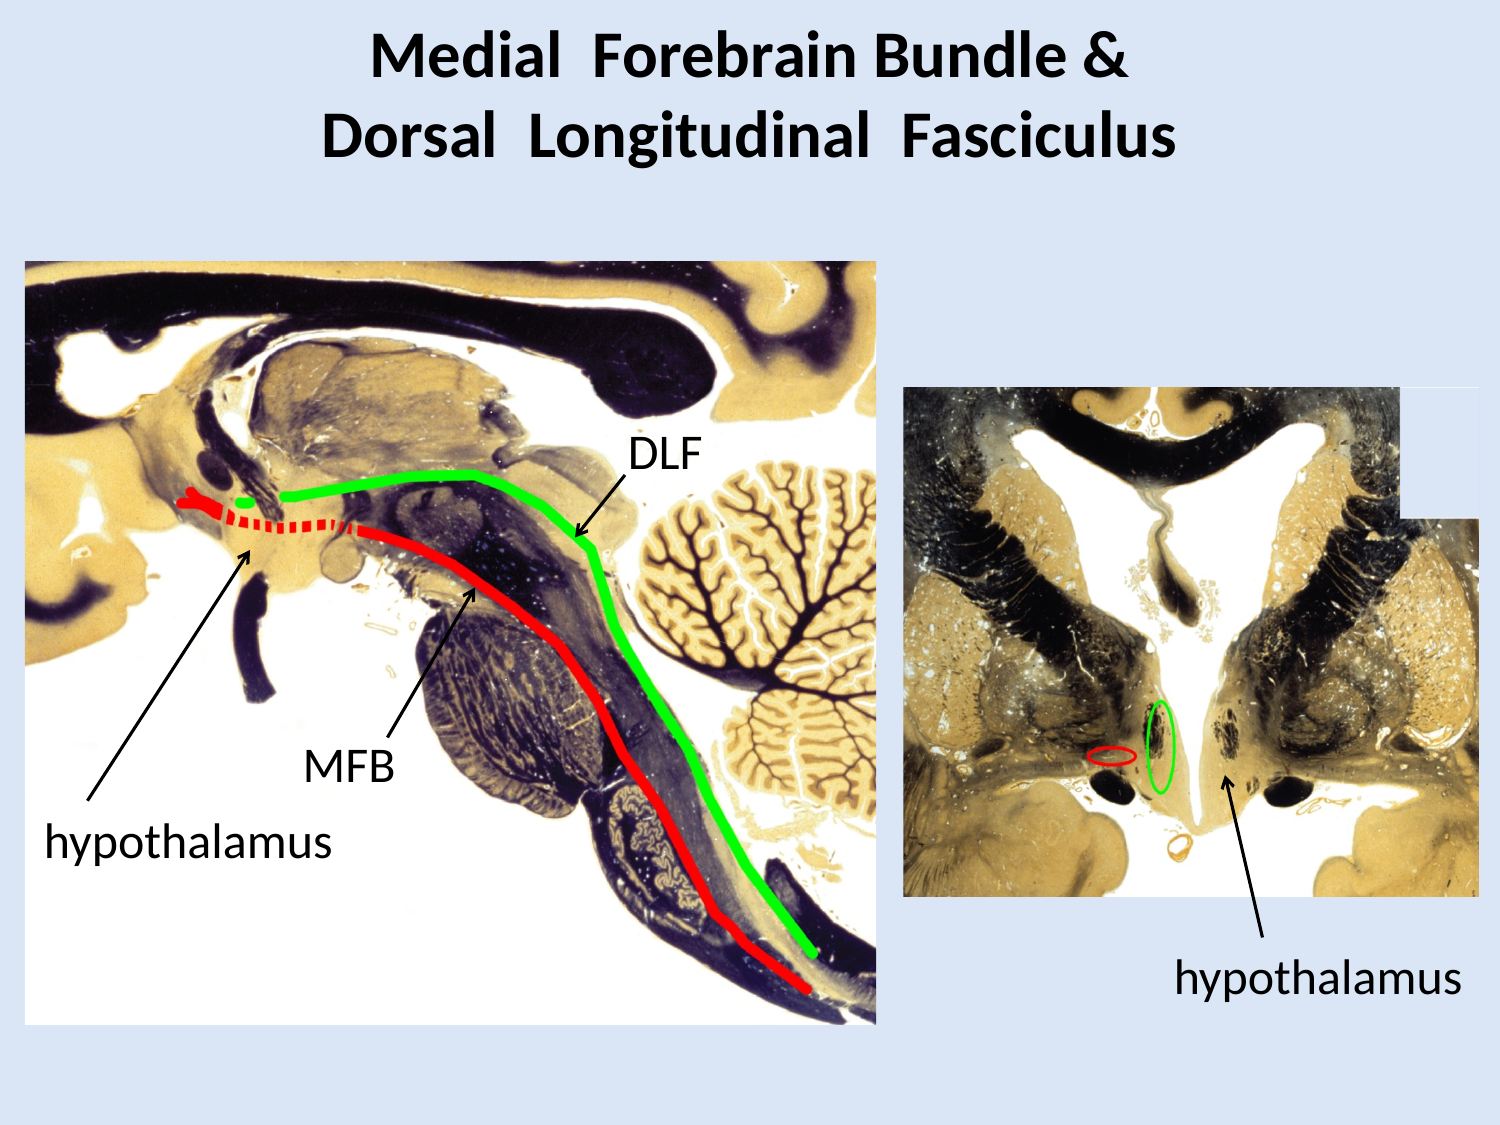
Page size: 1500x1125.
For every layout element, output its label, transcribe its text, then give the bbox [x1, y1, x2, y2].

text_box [1224, 774, 1263, 938]
picture [24, 260, 877, 1026]
text_box hypothalamus [1158, 937, 1478, 1013]
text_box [87, 549, 251, 801]
text_box Medial Forebrain Bundle & Dorsal Longitudinal Fasciculus [306, 3, 1194, 178]
picture [903, 387, 1480, 898]
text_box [574, 474, 626, 538]
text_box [387, 587, 476, 738]
